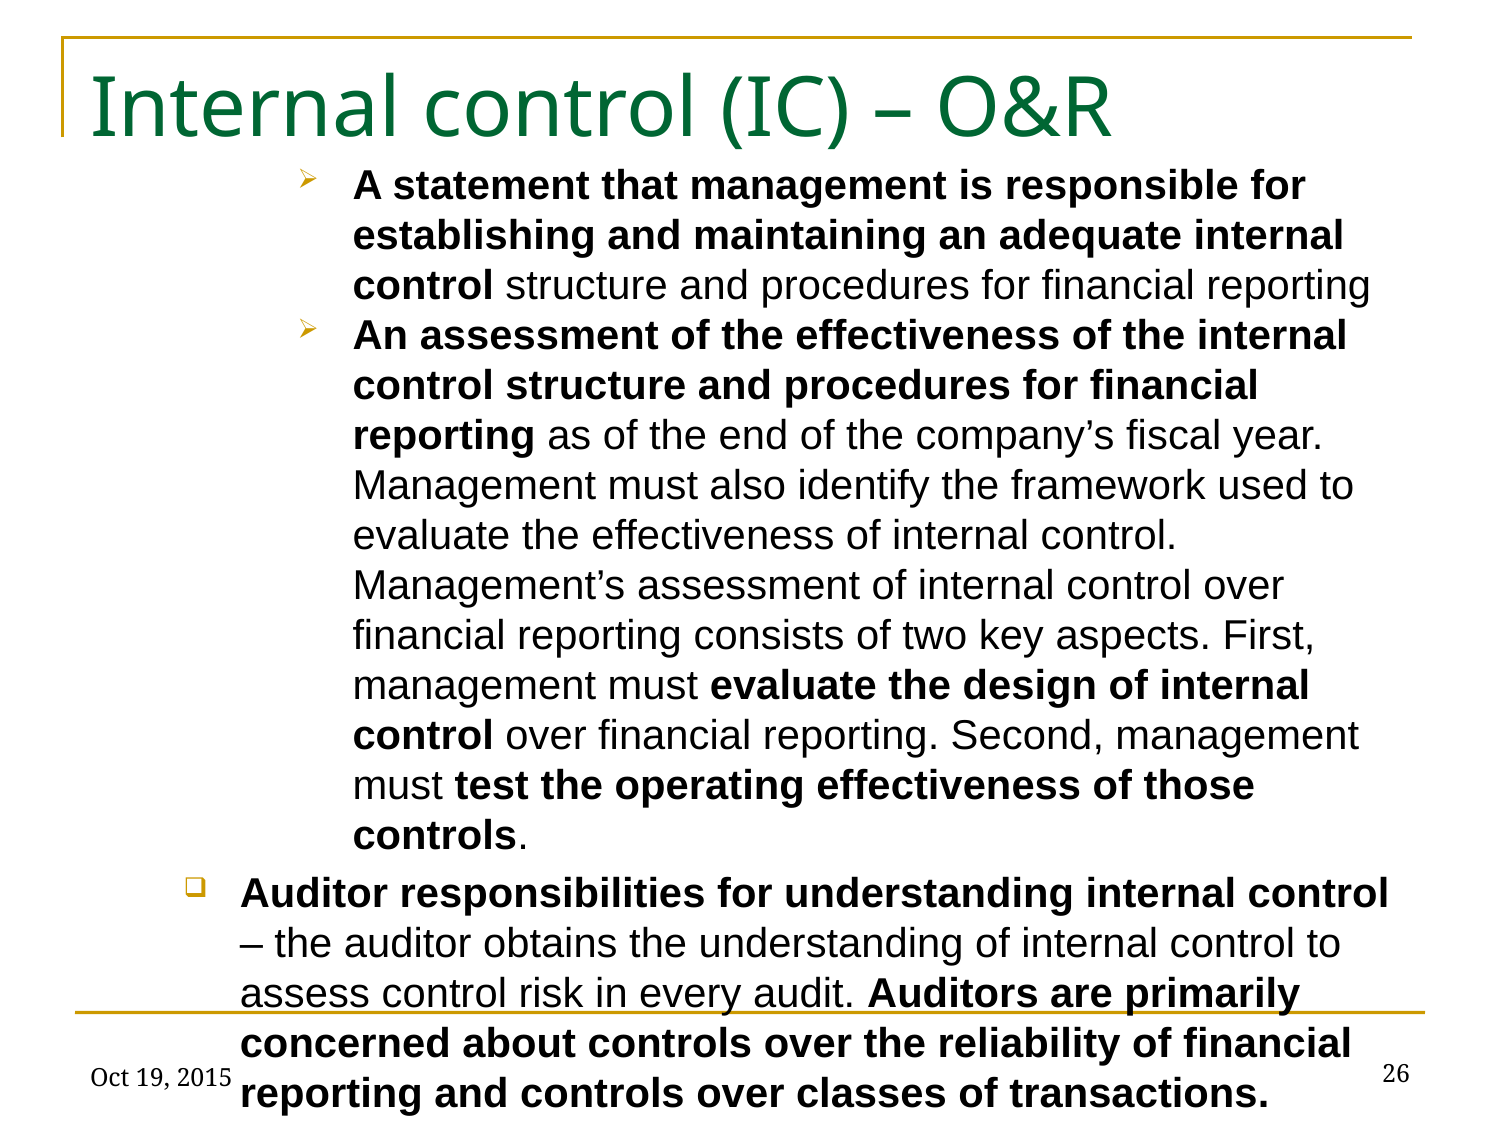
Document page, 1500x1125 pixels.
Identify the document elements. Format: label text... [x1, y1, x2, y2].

slide_number 26 [1074, 1038, 1426, 1100]
list A statement that management is responsible for establishing and maintaining an adequate internal control structure and procedures for financial reporting An assessment of the effectiveness of the internal control structure and procedures for financial reporting as of the end of the company’s fiscal year. Management must also identify the framework used to evaluate the effectiveness of internal control. Management’s assessment of internal control over financial reporting consists of two key aspects. First, management must evaluate the design of internal control over financial reporting. Second, management must test the operating effectiveness of those controls. Auditor responsibilities for understanding internal control – the auditor obtains the understanding of internal control to assess control risk in every audit. Auditors are primarily concerned about controls over the reliability of financial reporting and controls over classes of transactions. [74, 149, 1426, 1038]
title Internal control (IC) – O&R [74, 45, 1426, 149]
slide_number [74, 1038, 426, 1100]
